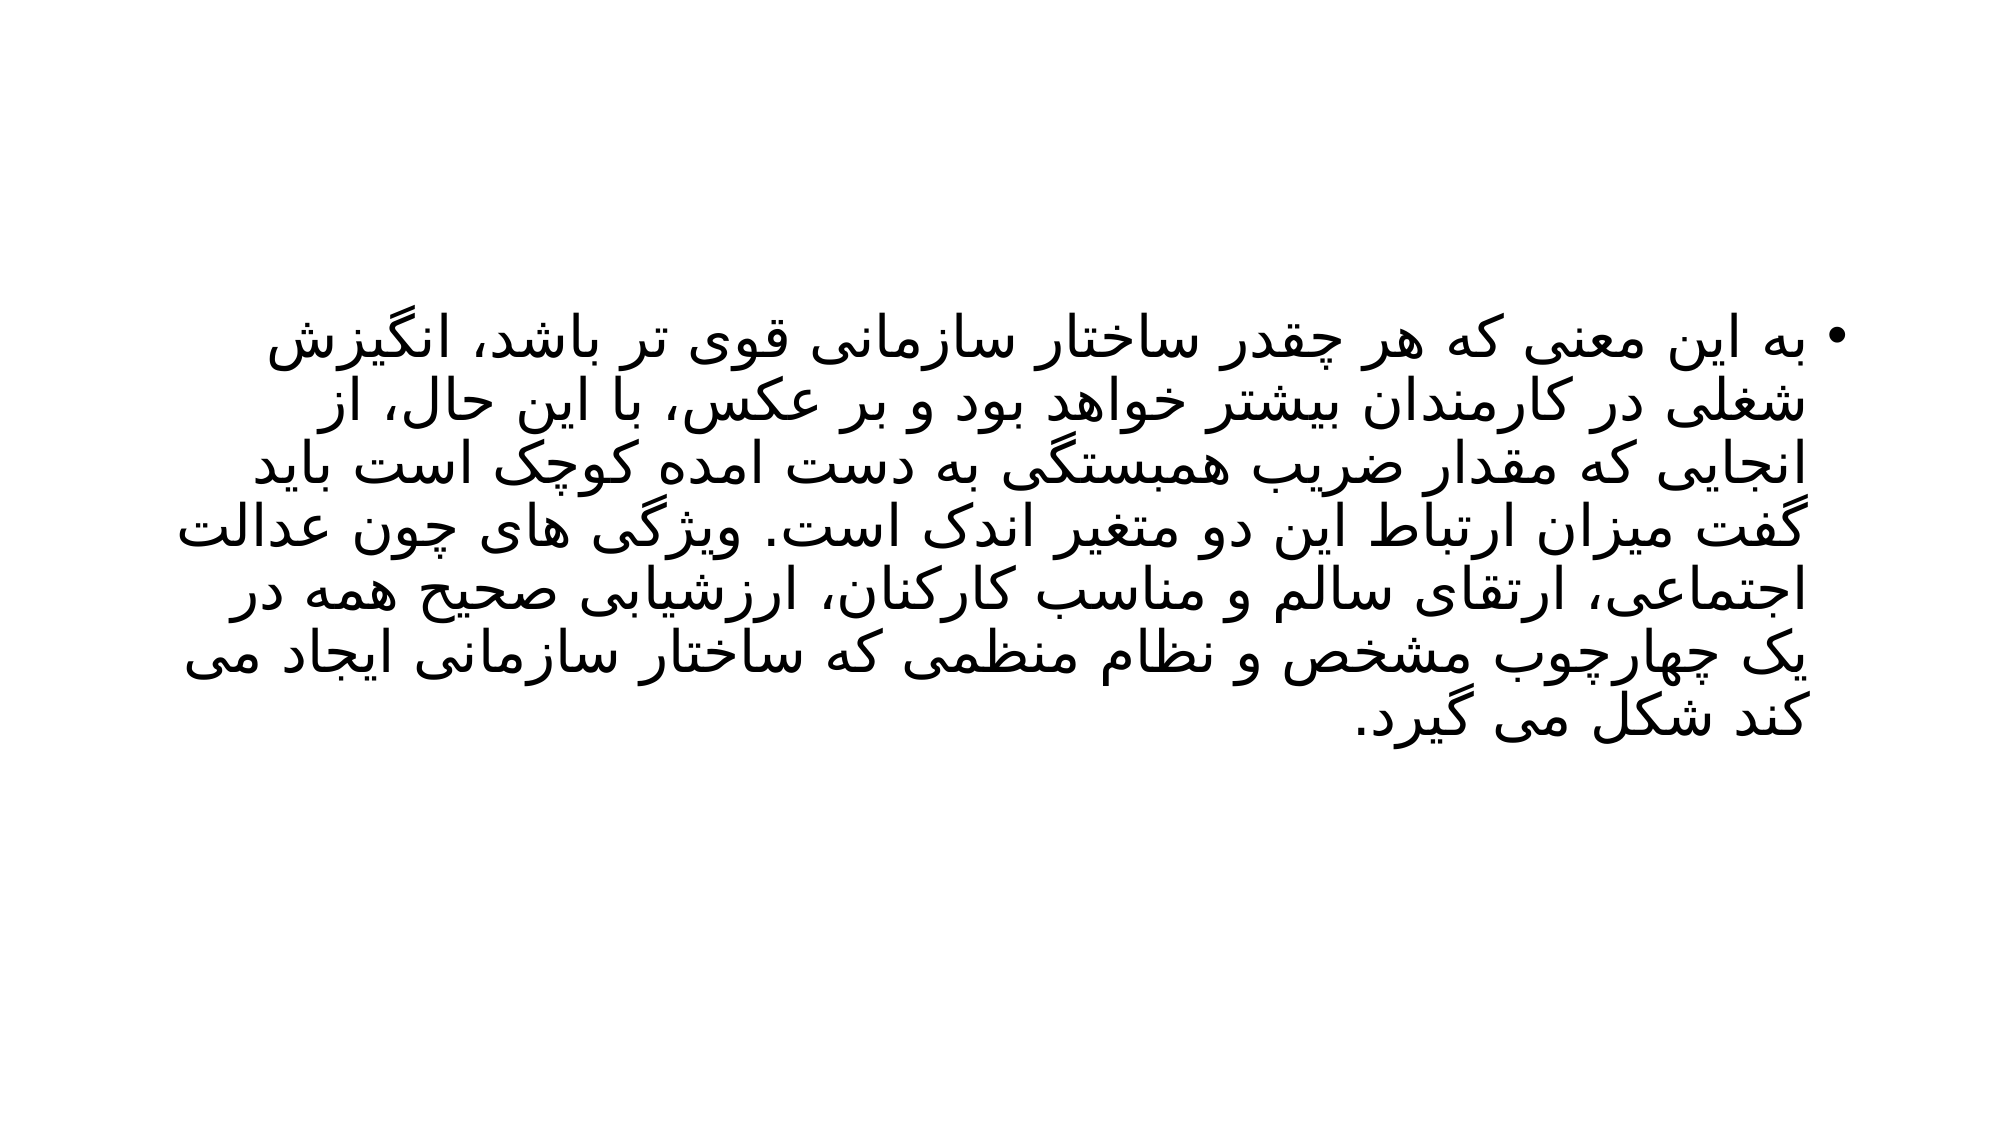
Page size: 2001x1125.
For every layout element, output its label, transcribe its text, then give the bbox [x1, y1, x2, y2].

list به این معنی که هر چقدر ساختار سازمانی قوی تر باشد، انگیزش شغلی در کارمندان بیشتر خواهد بود و بر عکس، با این حال، از انجایی که مقدار ضریب همبستگی به دست امده کوچک است باید گفت میزان ارتباط این دو متغیر اندک است. ویژگی های چون عدالت اجتماعی، ارتقای سالم و مناسب کارکنان، ارزشیابی صحیح همه در یک چهارچوب مشخص و نظام منظمی که ساختار سازمانی ایجاد می کند شکل می گیرد. [137, 299, 1863, 1014]
